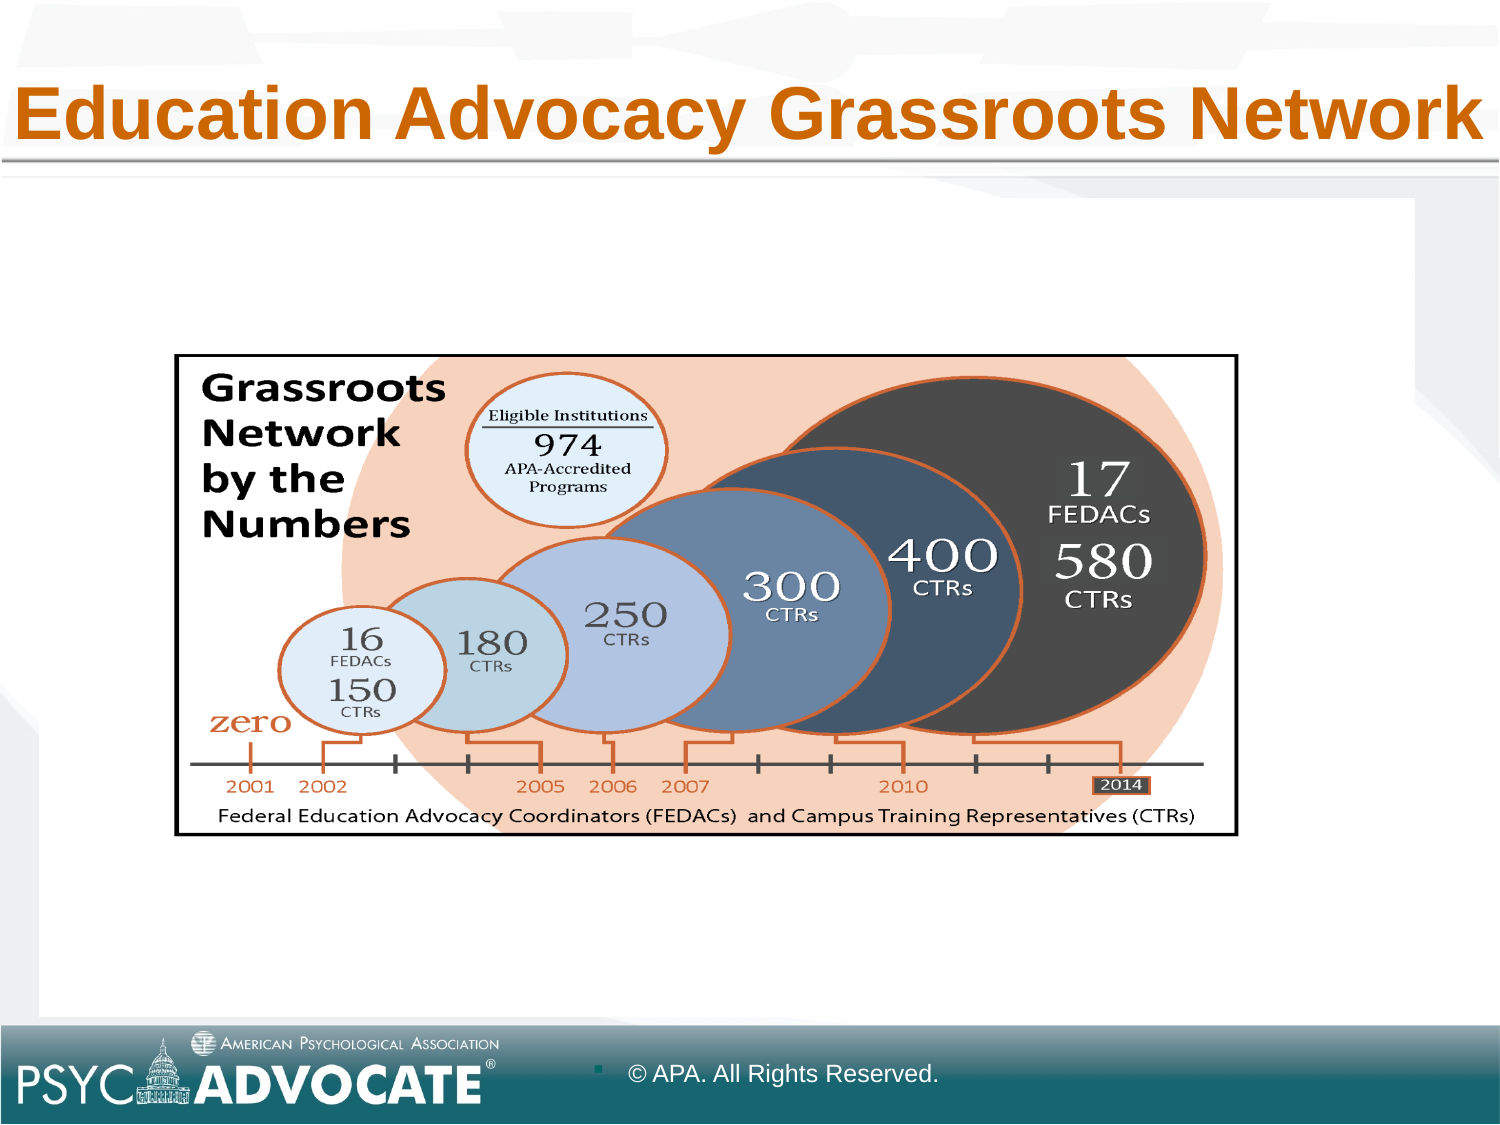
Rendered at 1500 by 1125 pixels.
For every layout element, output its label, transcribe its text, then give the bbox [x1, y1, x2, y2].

picture [0, 1, 1500, 1124]
text_box Education Advocacy Grassroots Network [674, 70, 825, 196]
